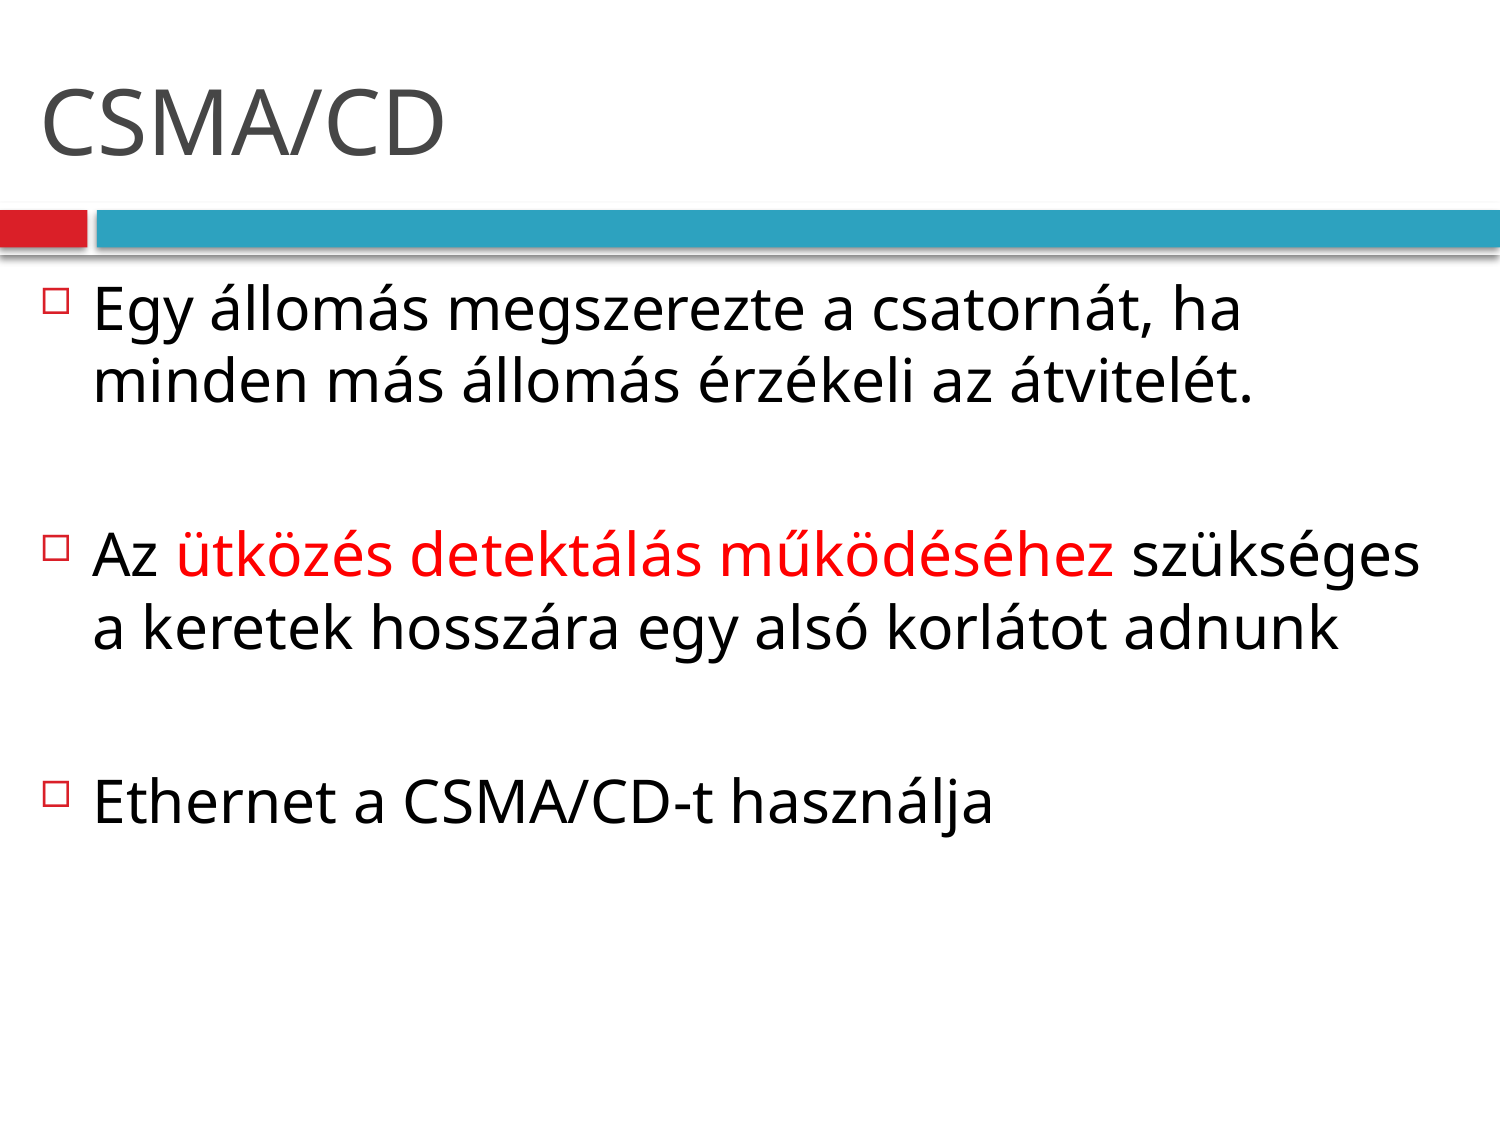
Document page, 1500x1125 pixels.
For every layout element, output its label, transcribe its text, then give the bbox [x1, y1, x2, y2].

title CSMA/CD [24, 37, 1475, 200]
list Egy állomás megszerezte a csatornát, ha minden más állomás érzékeli az átvitelét. Az ütközés detektálás működéséhez szükséges a keretek hosszára egy alsó korlátot adnunk Ethernet a CSMA/CD-t használja [24, 262, 1475, 1100]
